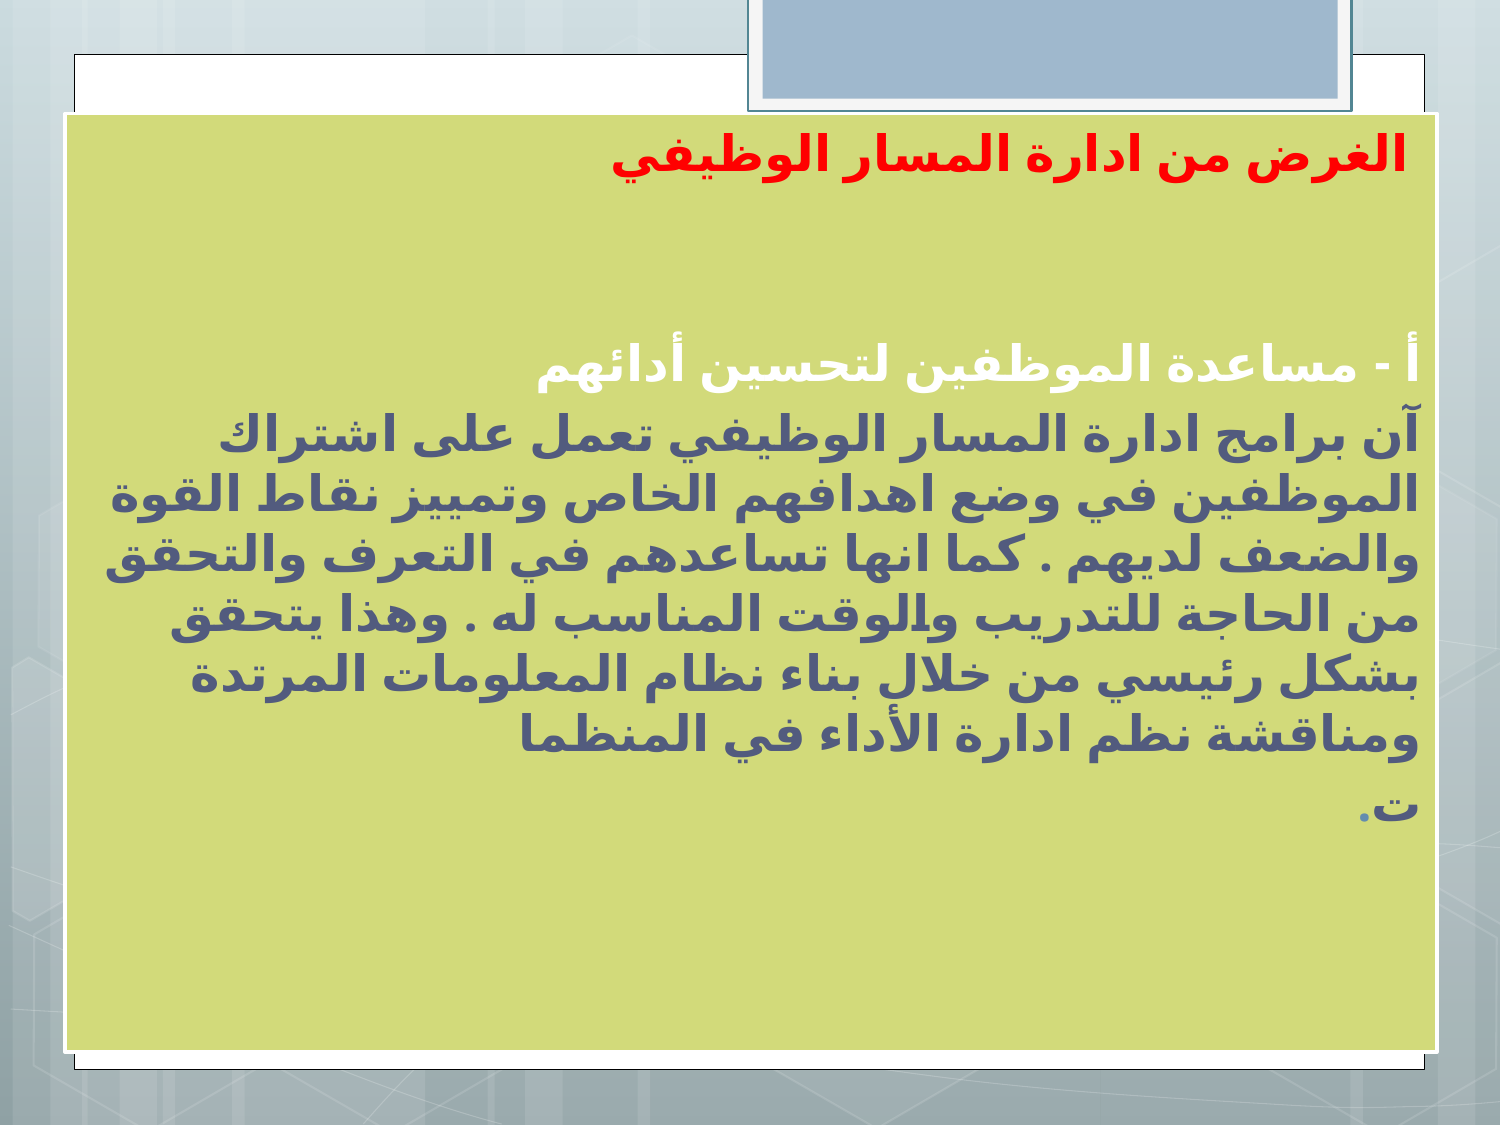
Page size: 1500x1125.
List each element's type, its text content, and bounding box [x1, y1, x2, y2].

list الغرض من ادارة المسار الوظيفي أ - مساعدة الموظفين لتحسين أدائهم آن برامج ادارة المسار الوظيفي تعمل على اشتراك الموظفين في وضع اهدافهم الخاص وتمييز نقاط القوة والضعف لديهم . كما انها تساعدهم في التعرف والتحقق من الحاجة للتدريب والوقت المناسب له . وهذا يتحقق بشكل رئيسي من خلال بناء نظام المعلومات المرتدة ومناقشة نظم ادارة الأداء في المنظما ت. [63, 112, 1439, 1054]
